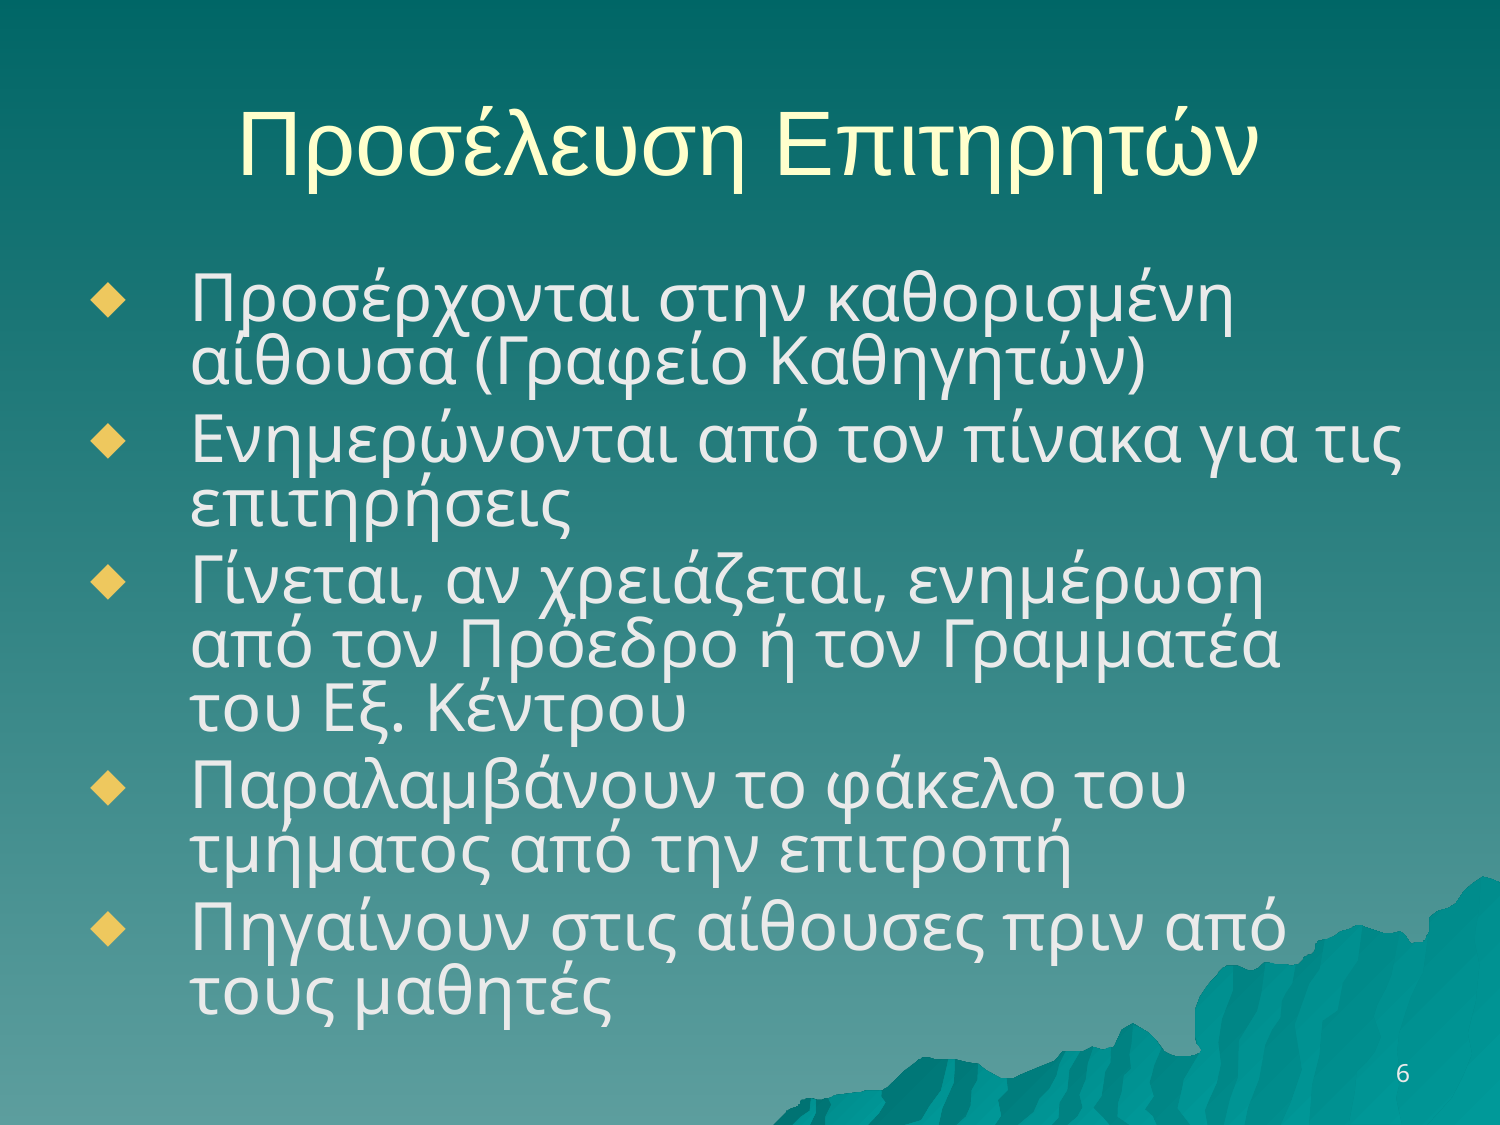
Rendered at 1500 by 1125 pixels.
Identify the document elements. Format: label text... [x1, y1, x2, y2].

list Προσέρχονται στην καθορισμένη αίθουσα (Γραφείο Καθηγητών) Ενημερώνονται από τον πίνακα για τις επιτηρήσεις Γίνεται, αν χρειάζεται, ενημέρωση από τον Πρόεδρο ή τον Γραμματέα του Εξ. Κέντρου Παραλαμβάνουν το φάκελο του τμήματος από την επιτροπή Πηγαίνουν στις αίθουσες πριν από τους μαθητές [75, 262, 1425, 1006]
title Προσέλευση Επιτηρητών [75, 45, 1425, 233]
text_box 6 [1074, 1024, 1425, 1100]
